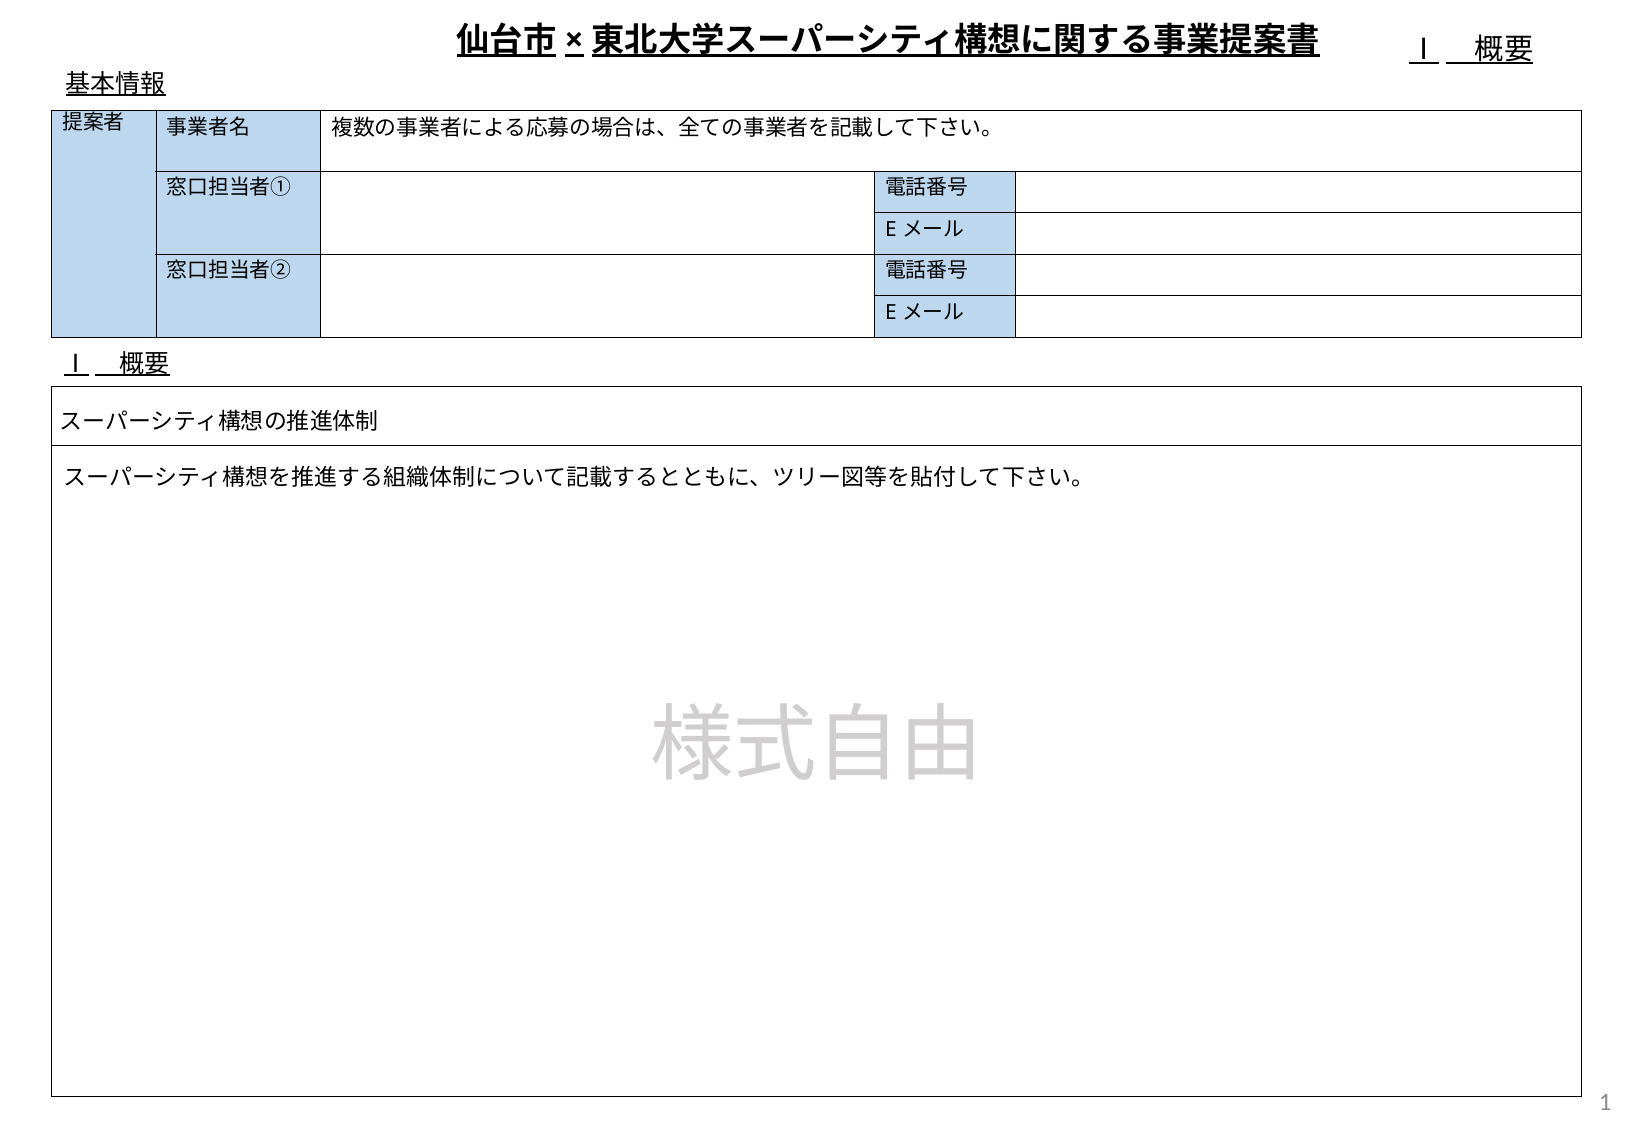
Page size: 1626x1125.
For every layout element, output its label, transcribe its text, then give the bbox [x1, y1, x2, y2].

table_cell Eメール [875, 296, 1015, 337]
table_header スーパーシティ構想の推進体制 [52, 387, 1581, 445]
text_box Ⅰ 概要 [48, 340, 216, 385]
table_header 事業者名 [157, 111, 320, 171]
table_cell 電話番号 [875, 172, 1015, 212]
slide_number 1 [1247, 1070, 1625, 1125]
table_cell [321, 172, 874, 254]
table_header 複数の事業者による応募の場合は、全ての事業者を記載して下さい。 [321, 111, 1581, 171]
text_box 基本情報 [50, 59, 199, 105]
table_cell [321, 255, 874, 337]
table_cell 電話番号 [875, 255, 1015, 295]
text_box 仙台市×東北大学スーパーシティ構想に関する事業提案書 [374, 11, 1404, 66]
table_header 提案者 [52, 111, 156, 337]
table_cell 窓口担当者① [157, 172, 320, 254]
text_box 様式自由 [281, 683, 1352, 798]
table_cell [1016, 255, 1581, 295]
table_cell Eメール [875, 213, 1015, 254]
table_cell [1016, 296, 1581, 337]
table_cell [1016, 213, 1581, 254]
text_box Ⅰ 概要 [1394, 23, 1578, 73]
table_cell 窓口担当者② [157, 255, 320, 337]
table_cell [52, 446, 1581, 1096]
table_cell [1016, 172, 1581, 212]
text_box スーパーシティ構想を推進する組織体制について記載するとともに、ツリー図等を貼付して下さい。 [48, 454, 1517, 498]
